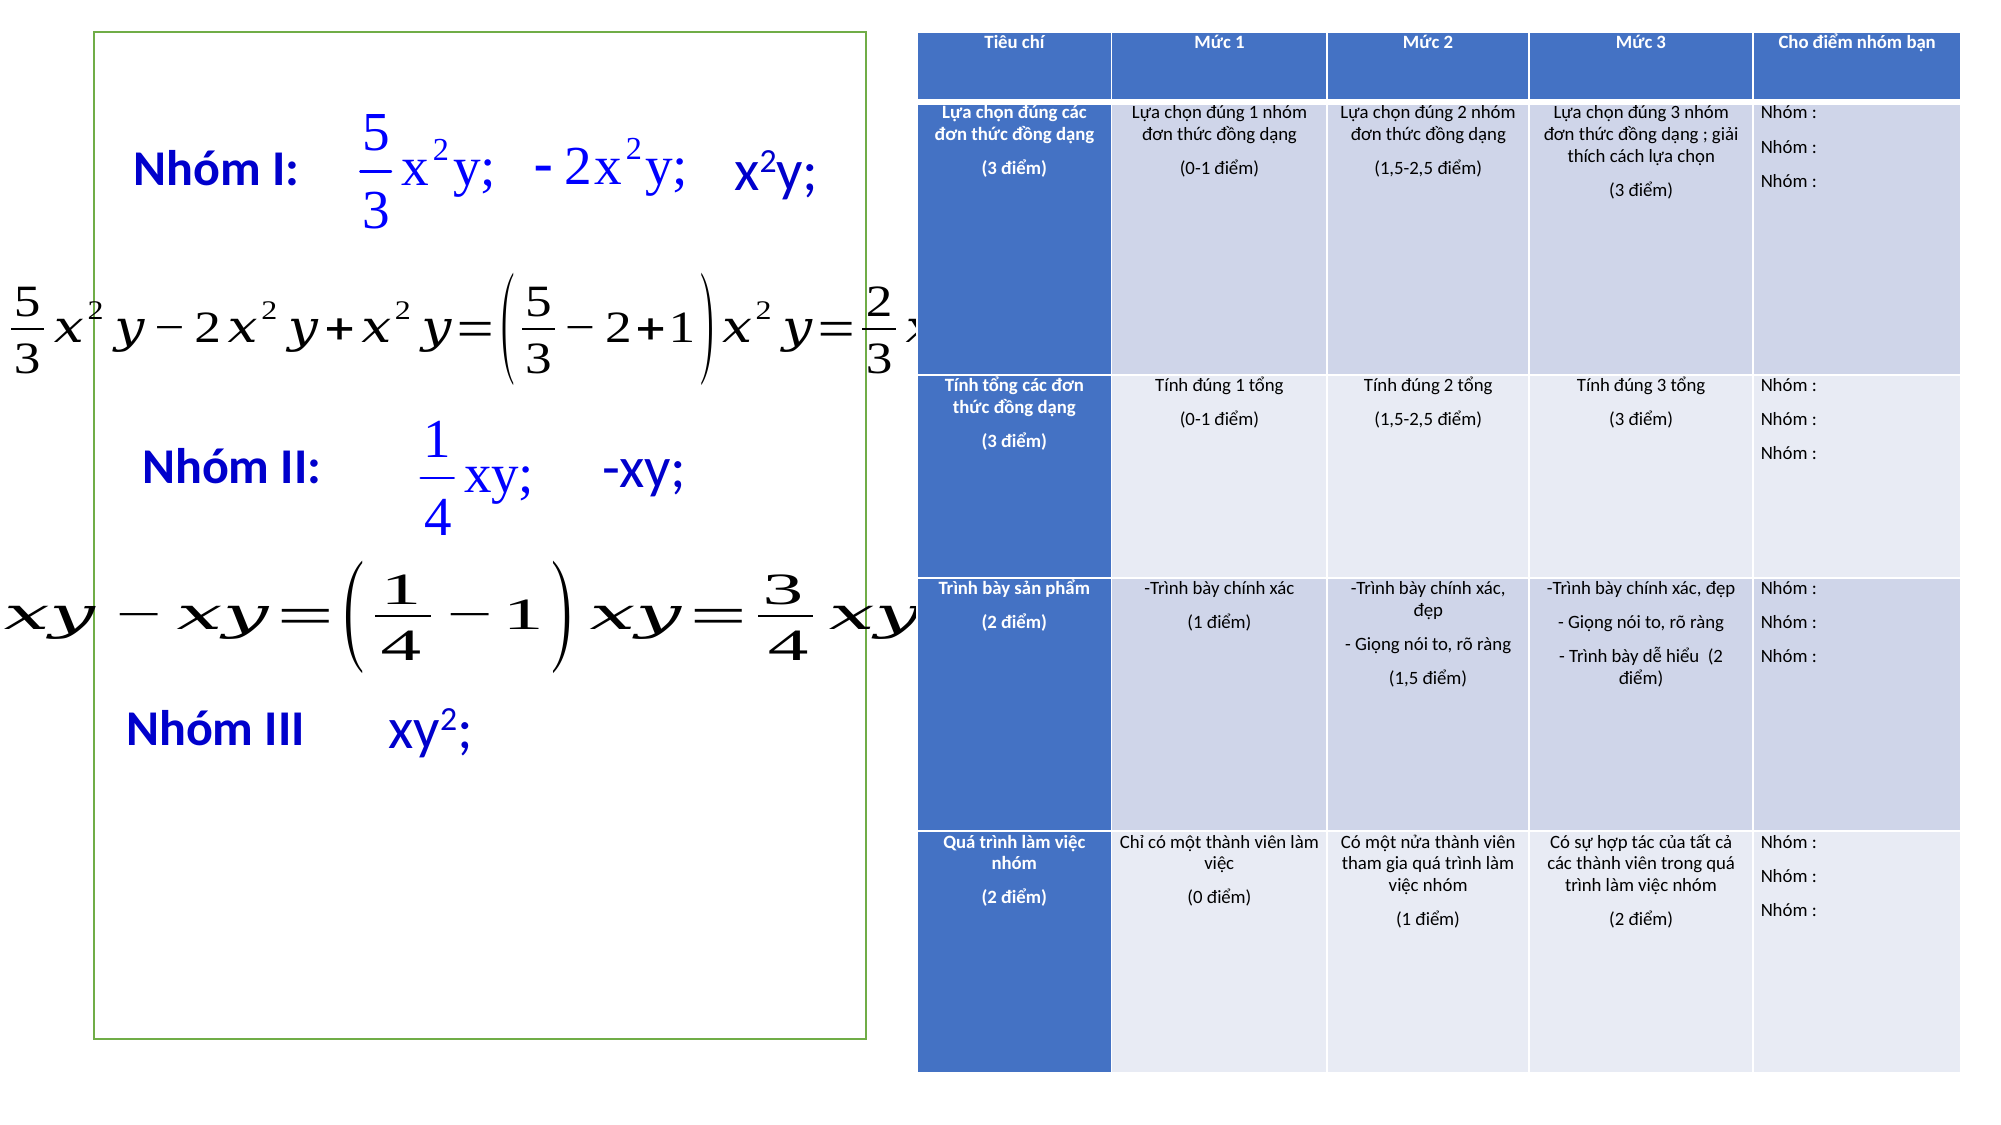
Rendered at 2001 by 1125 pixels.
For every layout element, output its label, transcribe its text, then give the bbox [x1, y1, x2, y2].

text_box -xy; [587, 421, 702, 507]
text_box [93, 31, 867, 1040]
table_cell Có sự hợp tác của tất cả các thành viên trong quá trình làm việc nhóm (2 điểm) [1530, 832, 1752, 1072]
table_cell Lựa chọn đúng 1 nhóm đơn thức đồng dạng (0-1 điểm) [1112, 105, 1326, 374]
table_cell Tính đúng 2 tổng (1,5-2,5 điểm) [1328, 376, 1528, 577]
table_cell Tính đúng 3 tổng (3 điểm) [1530, 376, 1752, 577]
table_header Mức 2 [1328, 33, 1528, 99]
table_header Cho điểm nhóm bạn [1754, 33, 1960, 99]
table_cell -Trình bày chính xác (1 điểm) [1112, 579, 1326, 830]
table_header Mức 3 [1530, 33, 1752, 99]
table_cell Quá trình làm việc nhóm (2 điểm) [918, 832, 1111, 1072]
text_box Nhóm II: [127, 426, 339, 502]
table_cell Nhóm : Nhóm : Nhóm : [1754, 105, 1960, 374]
table_cell Nhóm : Nhóm : Nhóm : [1754, 579, 1960, 830]
text_box xy2; [373, 682, 587, 768]
table_cell Có một nửa thành viên tham gia quá trình làm việc nhóm (1 điểm) [1328, 832, 1528, 1072]
table_cell Lựa chọn đúng các đơn thức đồng dạng (3 điểm) [918, 105, 1111, 374]
table_cell Trình bày sản phẩm (2 điểm) [918, 579, 1111, 830]
table_cell Tính đúng 1 tổng (0-1 điểm) [1112, 376, 1326, 577]
table_cell Nhóm : Nhóm : Nhóm : [1754, 376, 1960, 577]
table_cell Lựa chọn đúng 3 nhóm đơn thức đồng dạng ; giải thích cách lựa chọn (3 điểm) [1530, 105, 1752, 374]
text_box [351, 97, 503, 241]
table_cell Nhóm : Nhóm : Nhóm : [1754, 832, 1960, 1072]
table_cell Lựa chọn đúng 2 nhóm đơn thức đồng dạng (1,5-2,5 điểm) [1328, 105, 1528, 374]
table_cell -Trình bày chính xác, đẹp - Giọng nói to, rõ ràng (1,5 điểm) [1328, 579, 1528, 830]
table_cell Tính tổng các đơn thức đồng dạng (3 điểm) [918, 376, 1111, 577]
table_header Mức 1 [1112, 33, 1326, 99]
text_box Nhóm I: [119, 127, 315, 203]
text_box Nhóm III [111, 687, 351, 763]
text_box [526, 124, 697, 208]
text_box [411, 404, 540, 548]
table_cell -Trình bày chính xác, đẹp - Giọng nói to, rõ ràng - Trình bày dễ hiểu (2 điểm) [1530, 579, 1752, 830]
text_box x2y; [719, 124, 834, 210]
table_cell Chỉ có một thành viên làm việc (0 điểm) [1112, 832, 1326, 1072]
table_header Tiêu chí [918, 33, 1111, 99]
